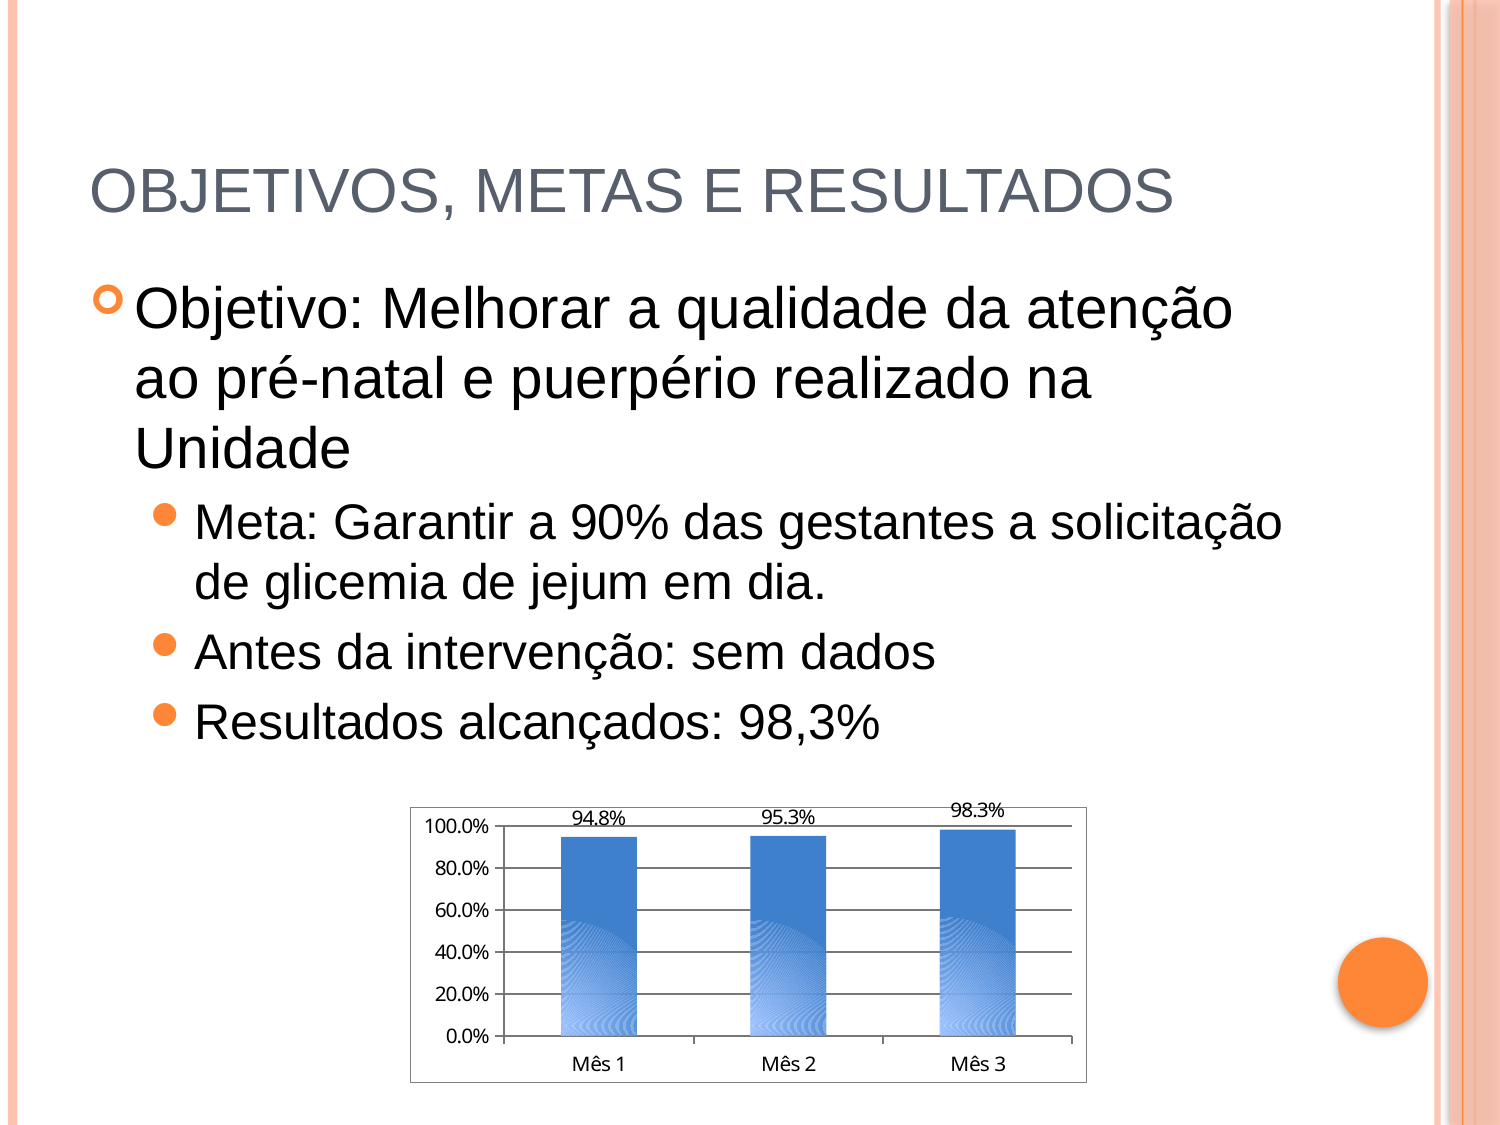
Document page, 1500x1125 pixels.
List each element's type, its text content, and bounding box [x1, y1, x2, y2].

title Objetivos, metas e resultados [75, 45, 1300, 233]
list Objetivo: Melhorar a qualidade da atenção ao pré-natal e puerpério realizado na Unidade Meta: Garantir a 90% das gestantes a solicitação de glicemia de jejum em dia. Antes da intervenção: sem dados Resultados alcançados: 98,3% [75, 262, 1300, 1062]
chart [409, 796, 1087, 1084]
